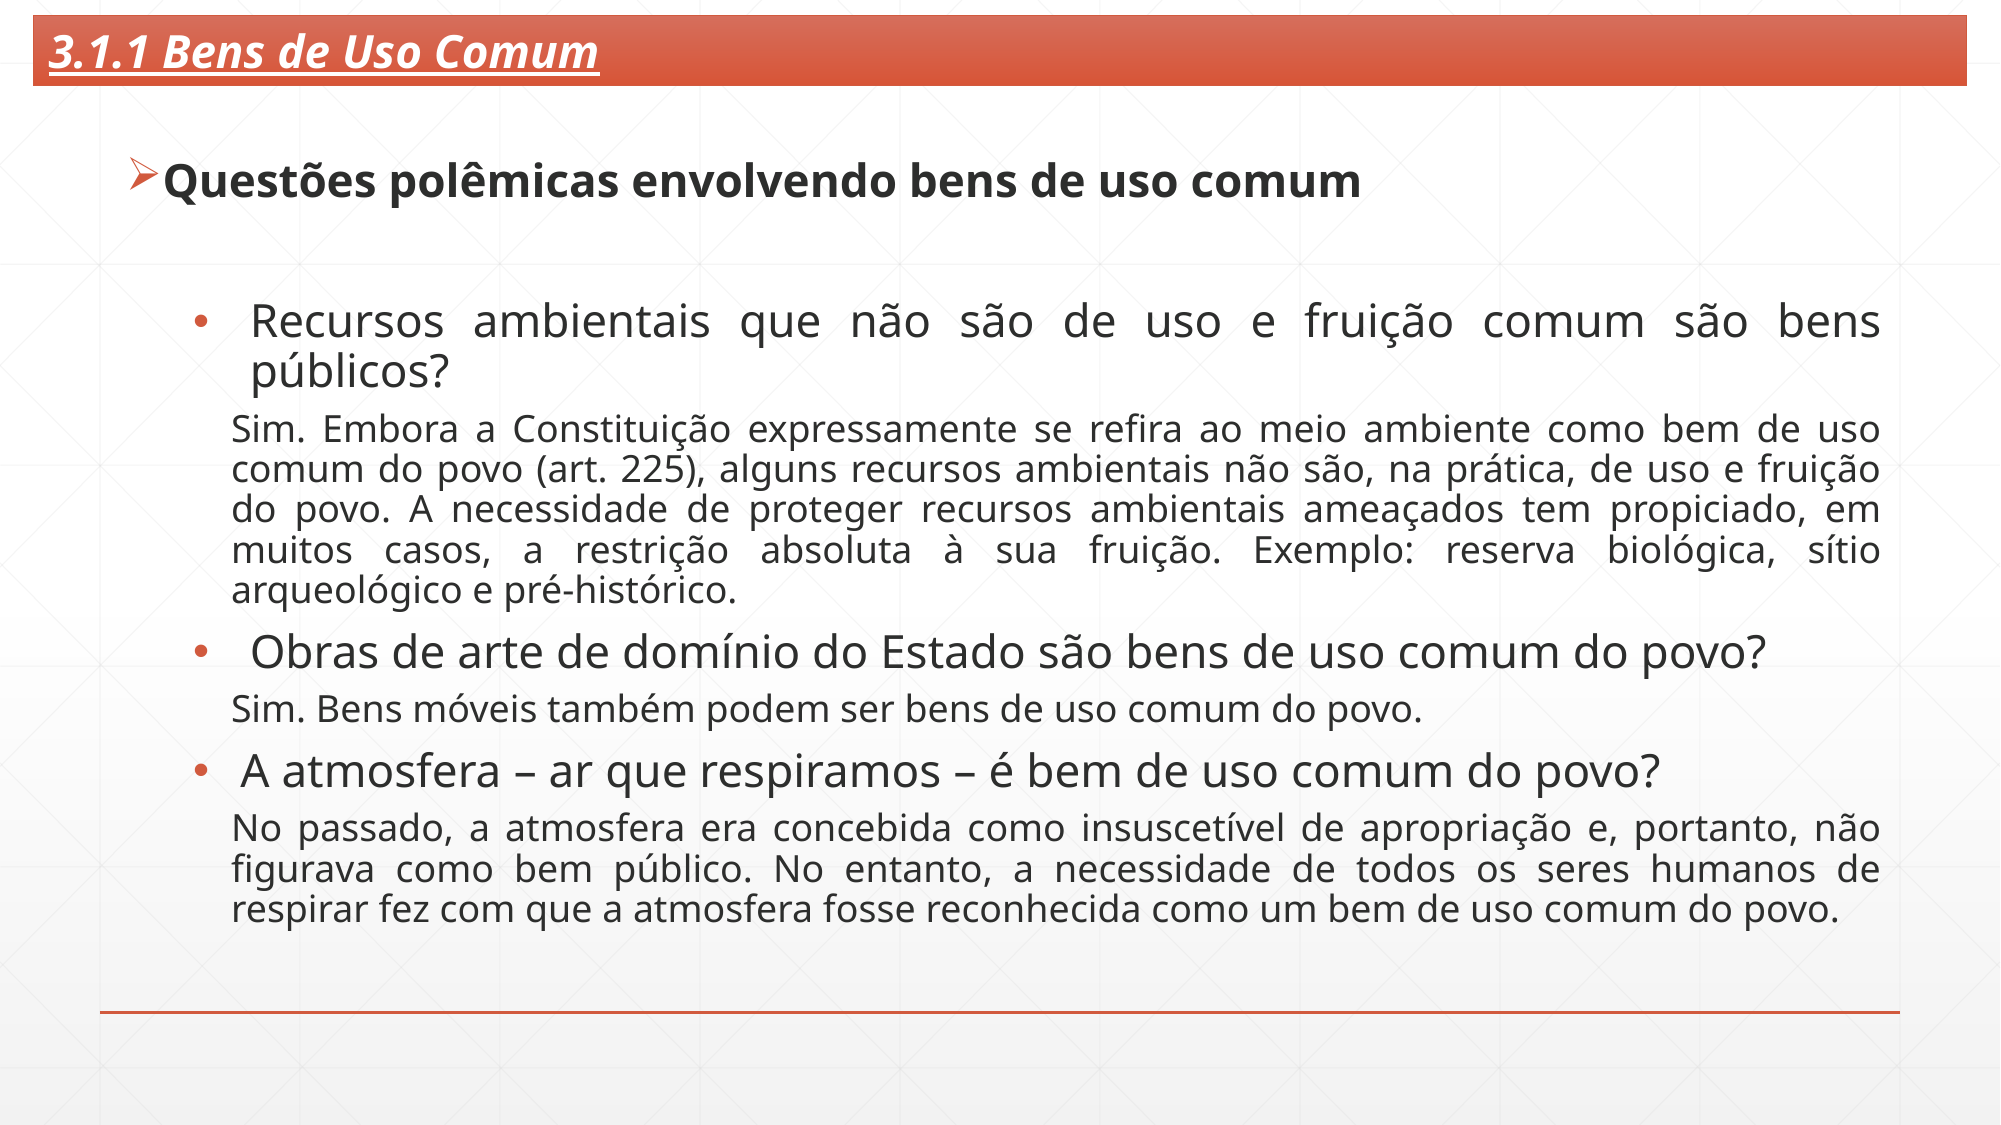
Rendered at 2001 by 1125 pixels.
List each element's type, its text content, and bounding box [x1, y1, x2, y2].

text_box 3.1.1 Bens de Uso Comum [33, 15, 1967, 86]
list Questões polêmicas envolvendo bens de uso comum Recursos ambientais que não são de uso e fruição comum são bens públicos? Sim. Embora a Constituição expressamente se refira ao meio ambiente como bem de uso comum do povo (art. 225), alguns recursos ambientais não são, na prática, de uso e fruição do povo. A necessidade de proteger recursos ambientais ameaçados tem propiciado, em muitos casos, a restrição absoluta à sua fruição. Exemplo: reserva biológica, sítio arqueológico e pré-histórico. Obras de arte de domínio do Estado são bens de uso comum do povo? Sim. Bens móveis também podem ser bens de uso comum do povo. A atmosfera – ar que respiramos – é bem de uso comum do povo? No passado, a atmosfera era concebida como insuscetível de apropriação e, portanto, não figurava como bem público. No entanto, a necessidade de todos os seres humanos de respirar fez com que a atmosfera fosse reconhecida como um bem de uso comum do povo. [66, 150, 1898, 1066]
